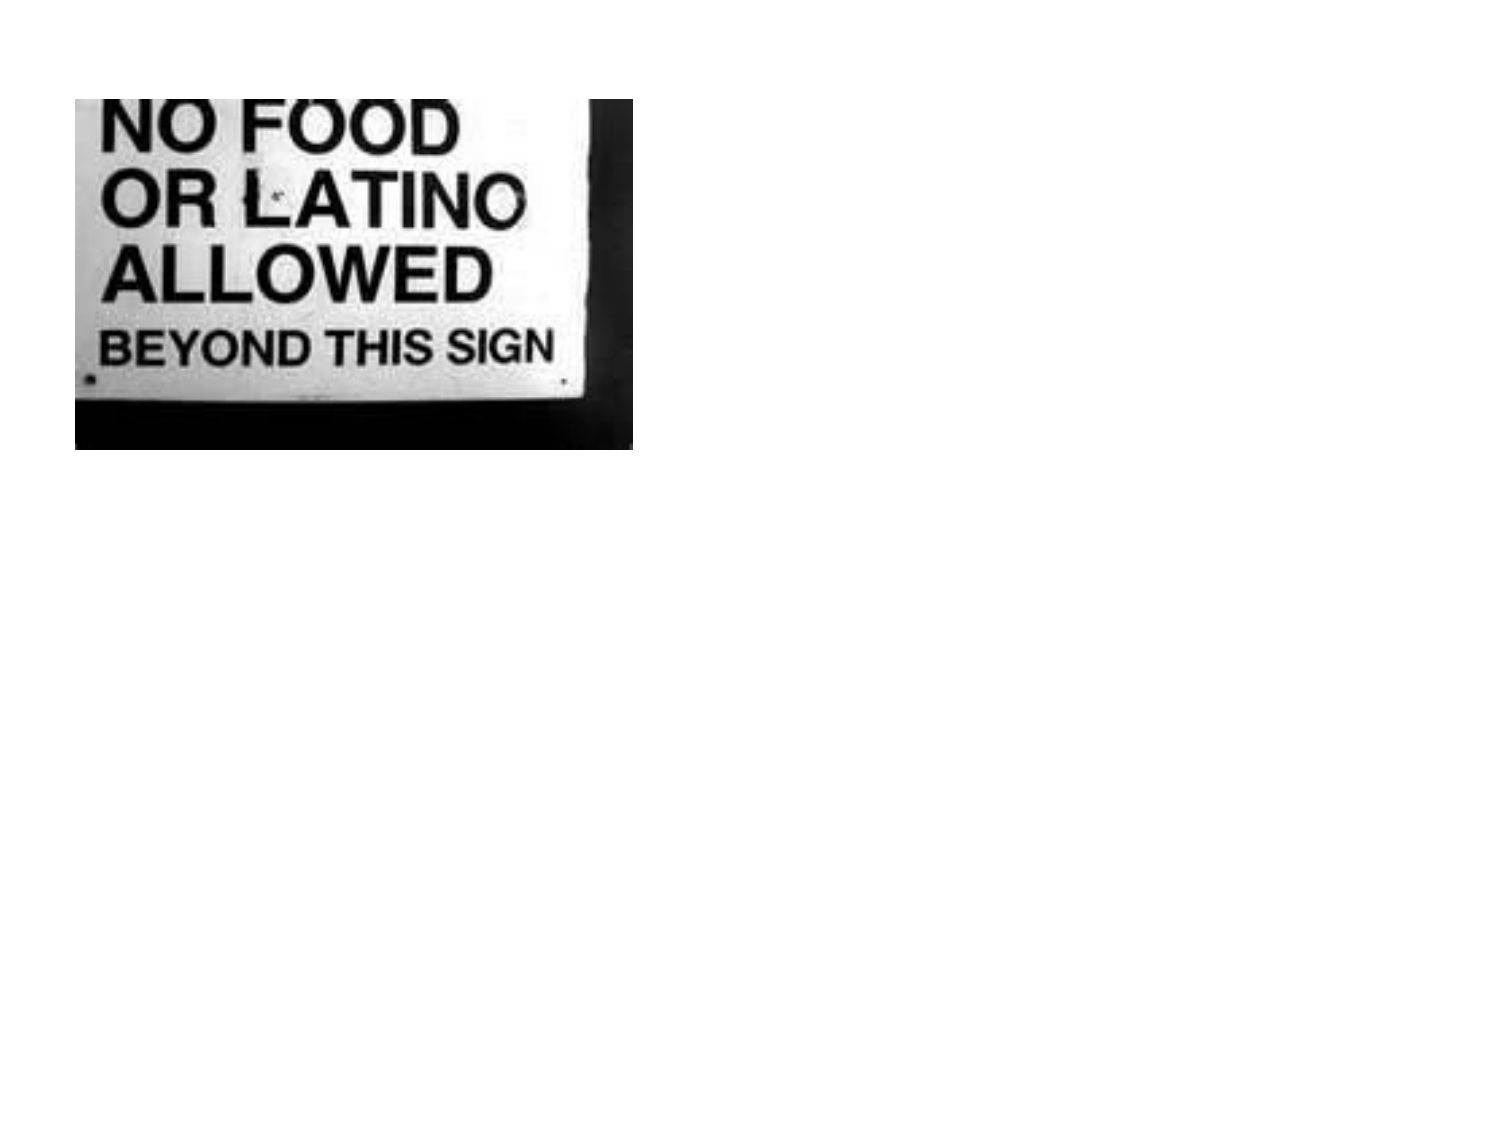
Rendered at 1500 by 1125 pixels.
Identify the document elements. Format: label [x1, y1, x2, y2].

picture [74, 99, 633, 451]
